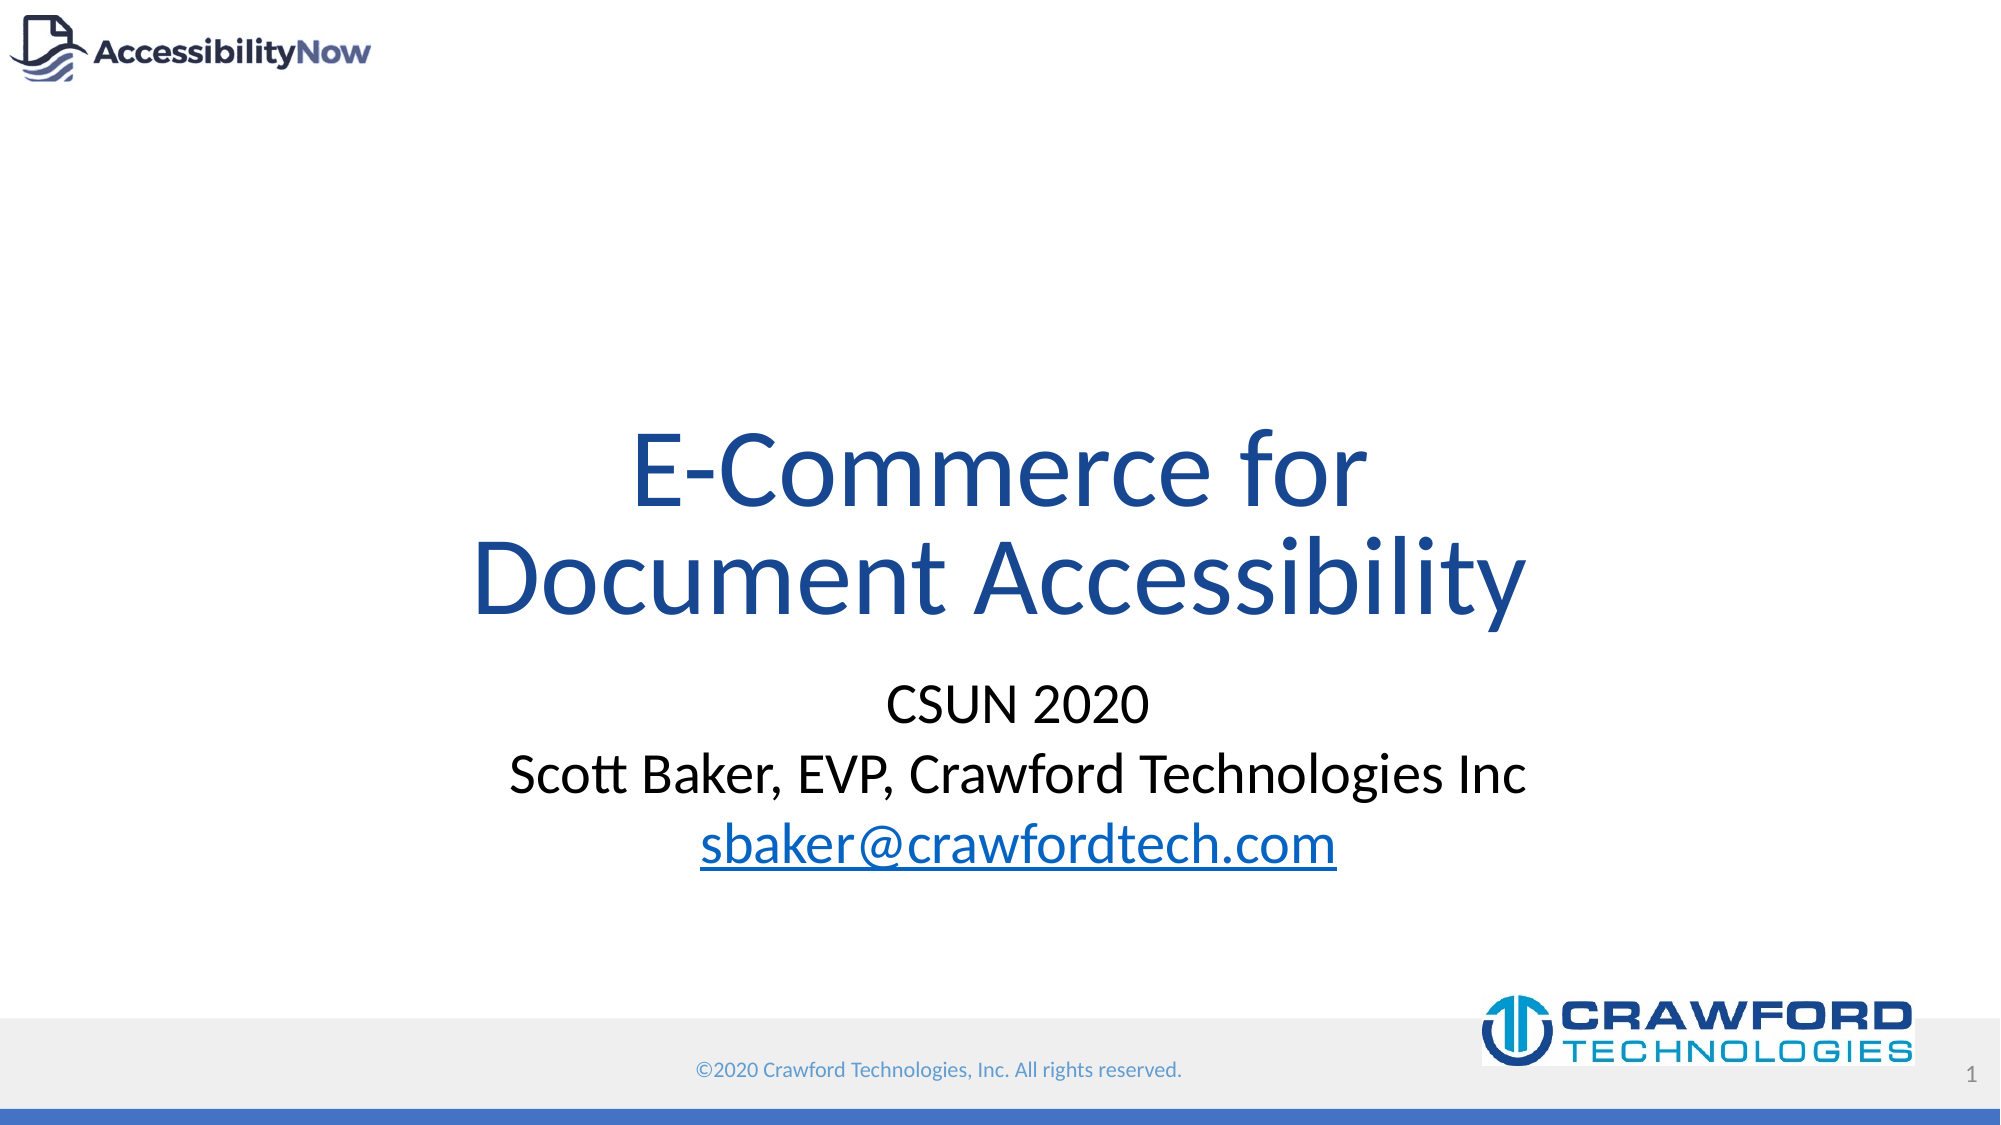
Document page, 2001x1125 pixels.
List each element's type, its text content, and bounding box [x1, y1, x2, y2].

text_box CSUN 2020 Scott Baker, EVP, Crawford Technologies Inc sbaker@crawfordtech.com [474, 658, 1563, 883]
picture [1482, 994, 1915, 1066]
title E-Commerce for Document Accessibility [406, 412, 1594, 644]
picture [0, 7, 380, 90]
